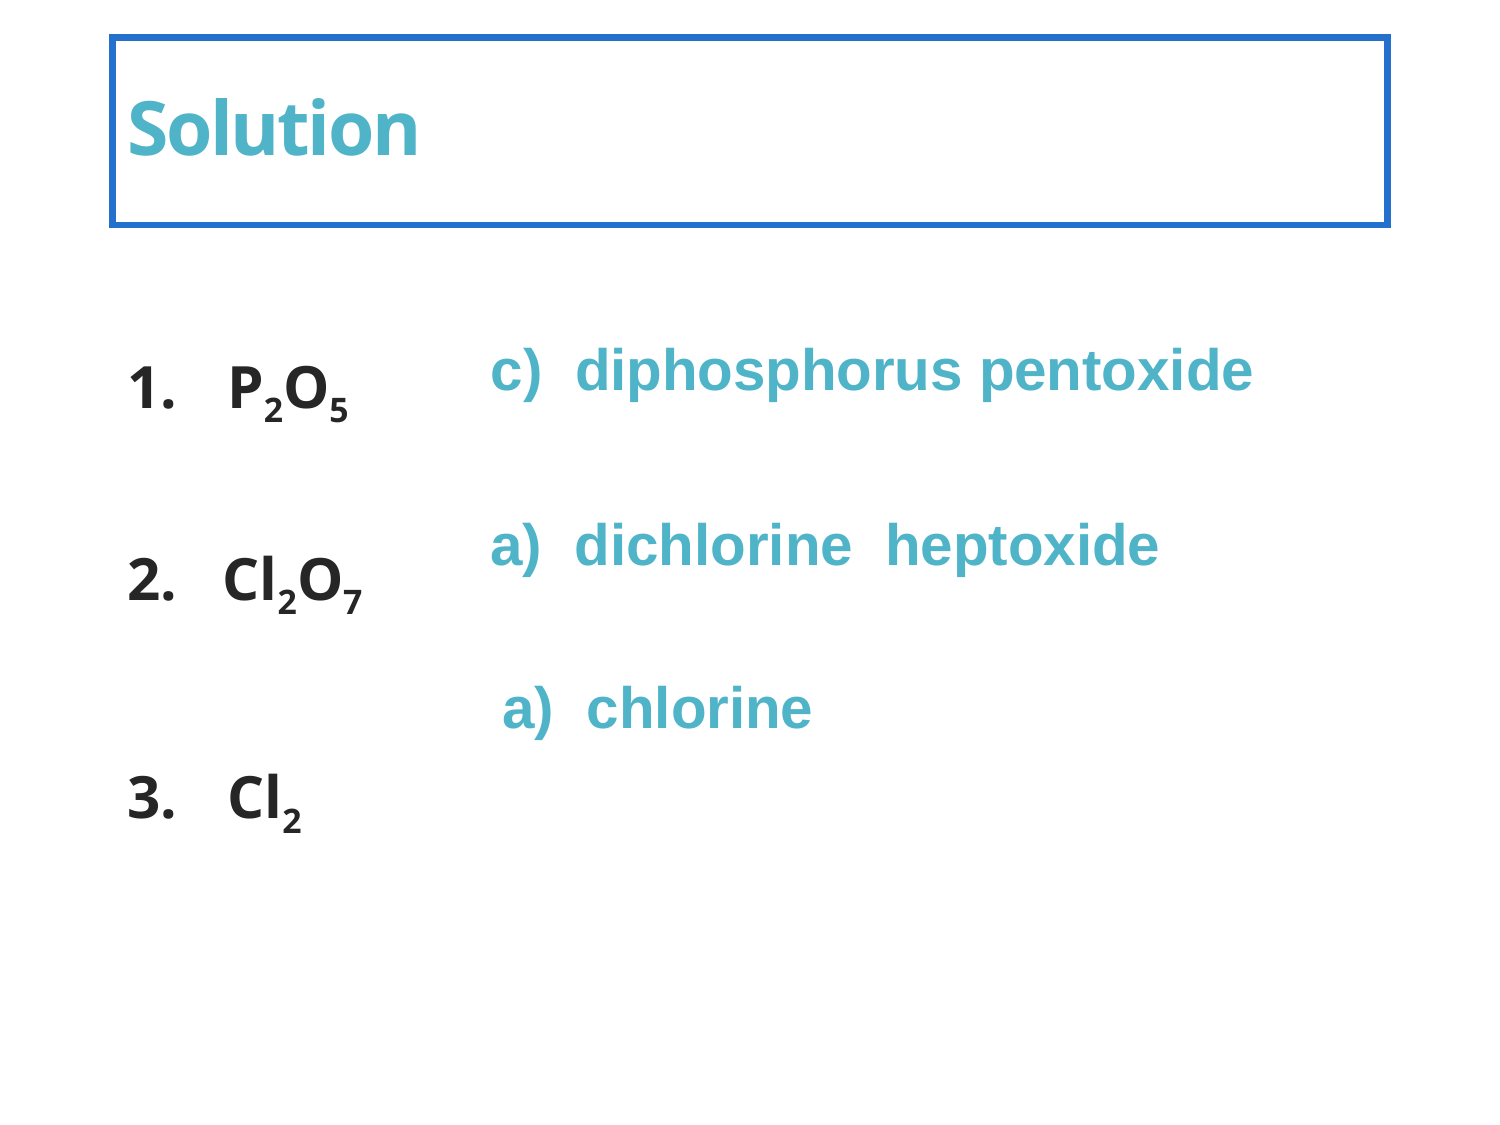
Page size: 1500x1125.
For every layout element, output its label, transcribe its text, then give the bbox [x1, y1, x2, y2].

list 1. P2O5 2. Cl2O7 3. Cl2 [112, 237, 488, 1050]
title Solution [112, 37, 1388, 225]
text_box c) diphosphorus pentoxide [476, 324, 1270, 410]
text_box a) dichlorine heptoxide [475, 500, 1177, 585]
text_box a) chlorine [487, 662, 829, 748]
